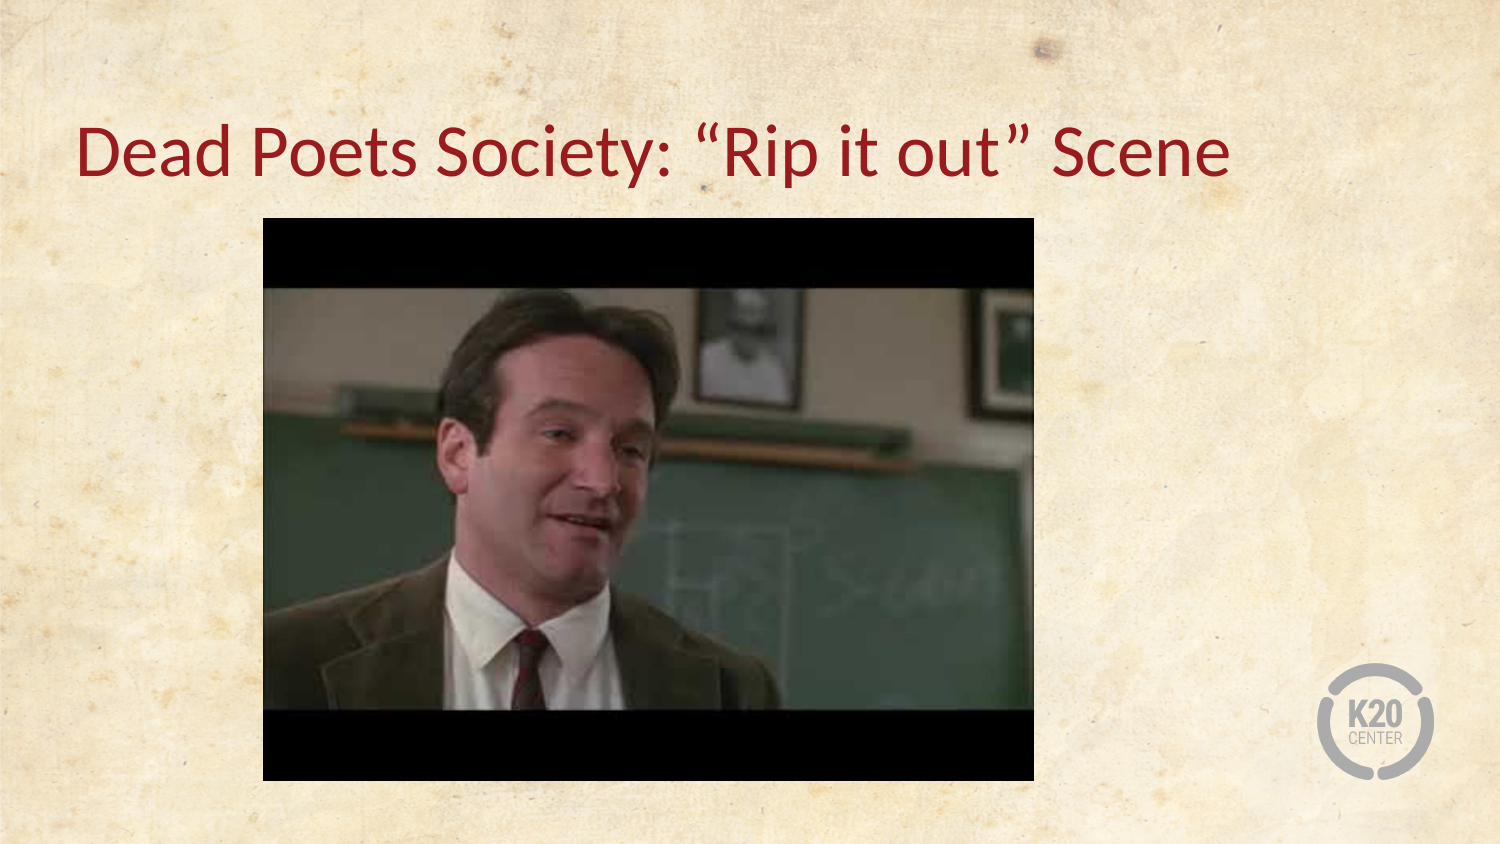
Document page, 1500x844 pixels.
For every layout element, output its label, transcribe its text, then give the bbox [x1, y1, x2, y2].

picture [0, 0, 1500, 844]
title Dead Poets Society: “Rip it out” Scene [75, 50, 1425, 191]
